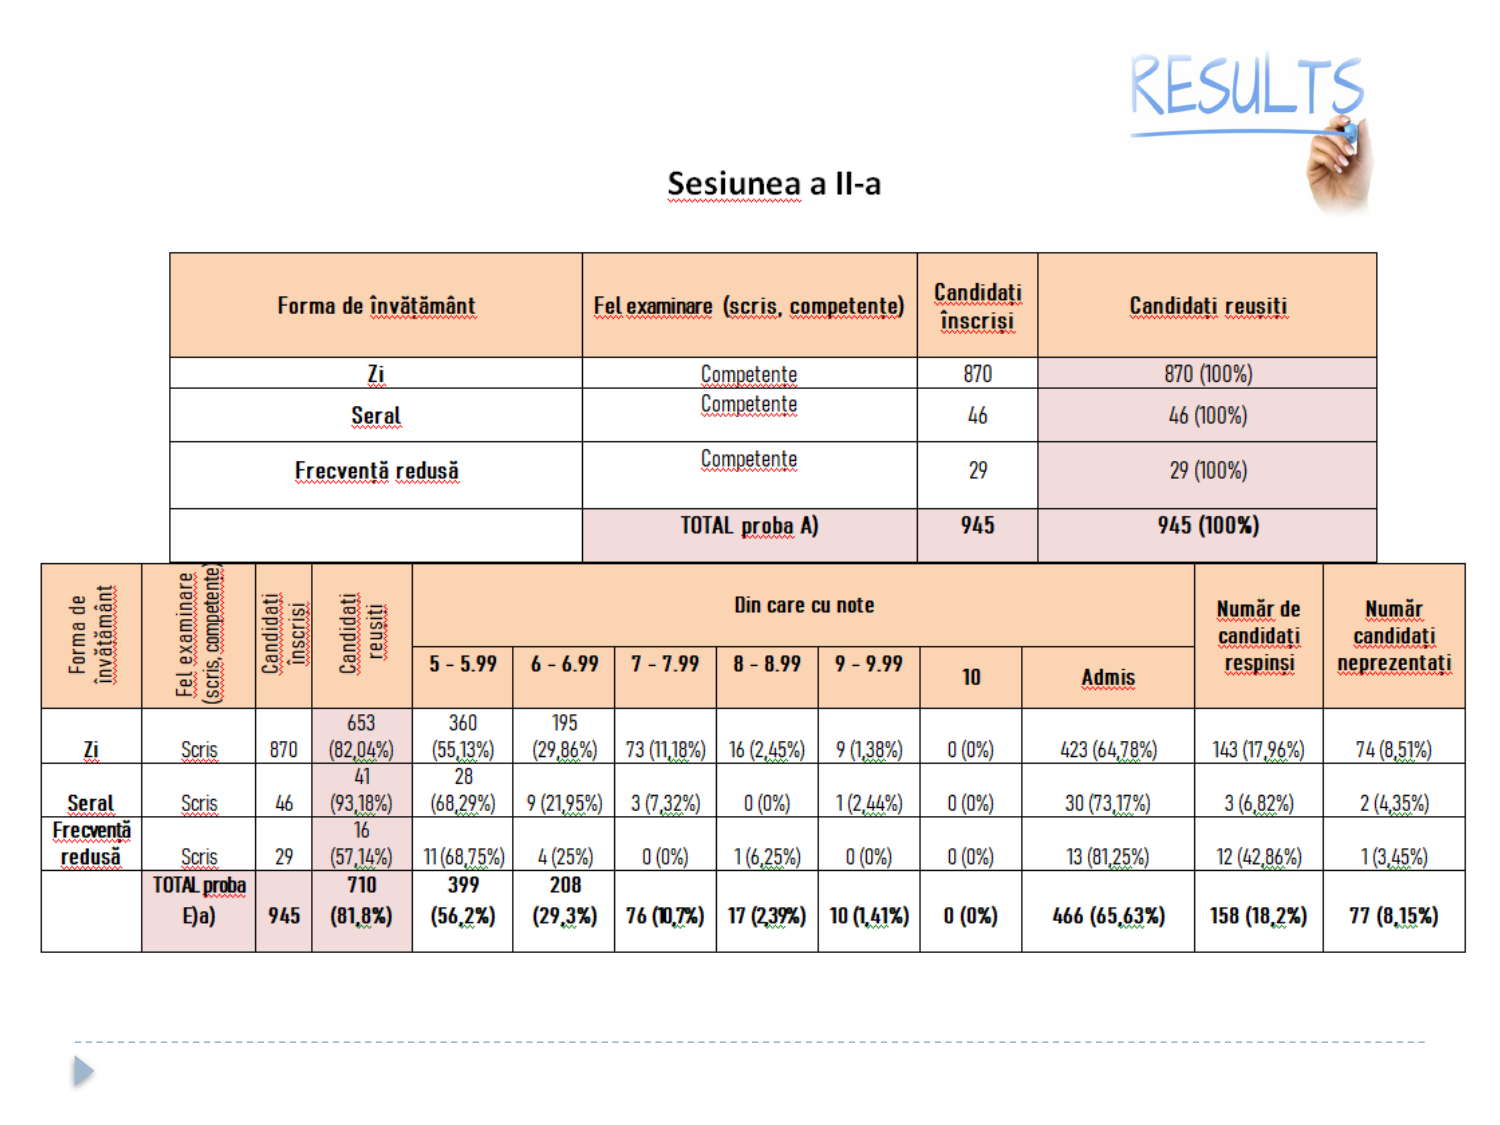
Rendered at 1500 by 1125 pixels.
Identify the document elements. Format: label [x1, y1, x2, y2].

picture [30, 42, 1474, 1000]
